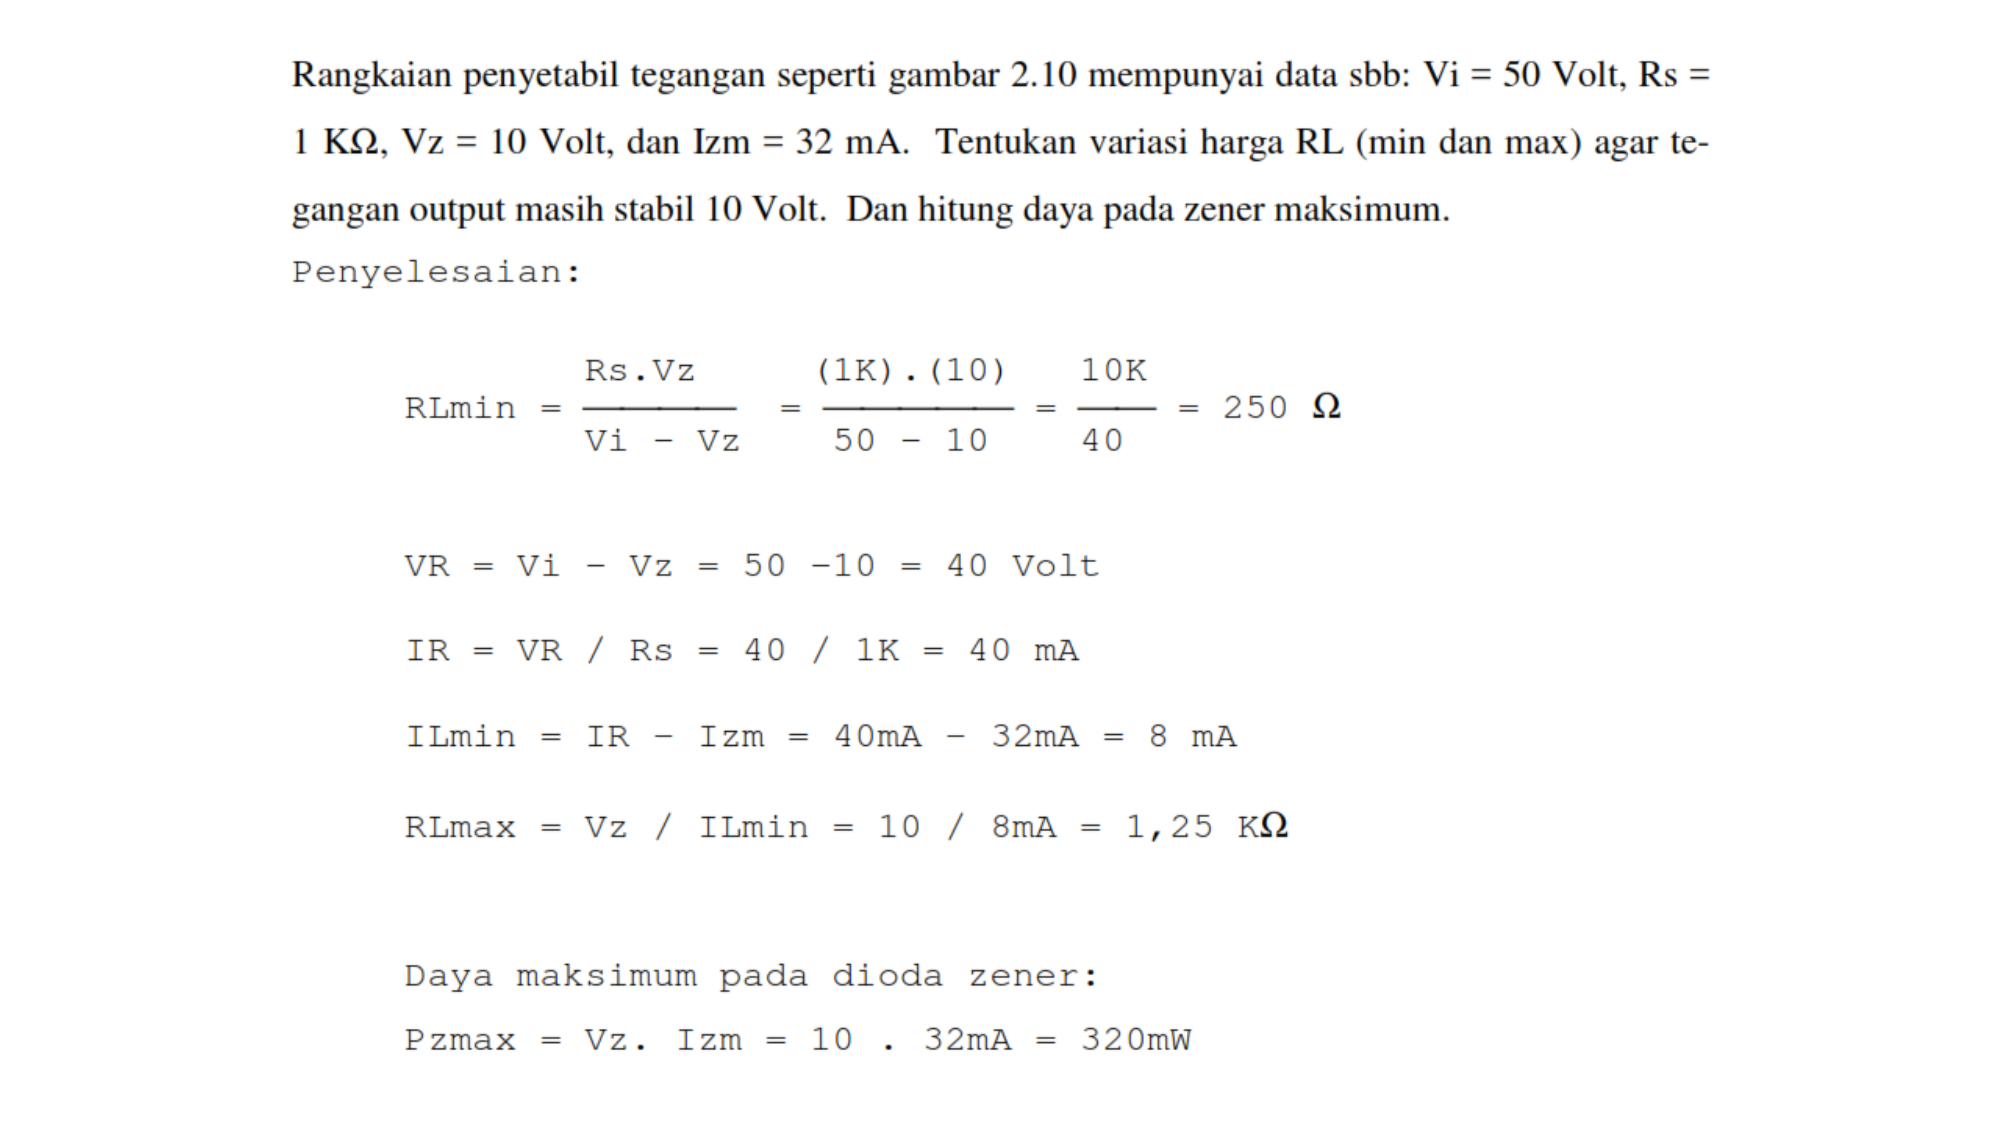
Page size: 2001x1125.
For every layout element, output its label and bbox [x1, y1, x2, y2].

picture [278, 49, 1722, 1076]
